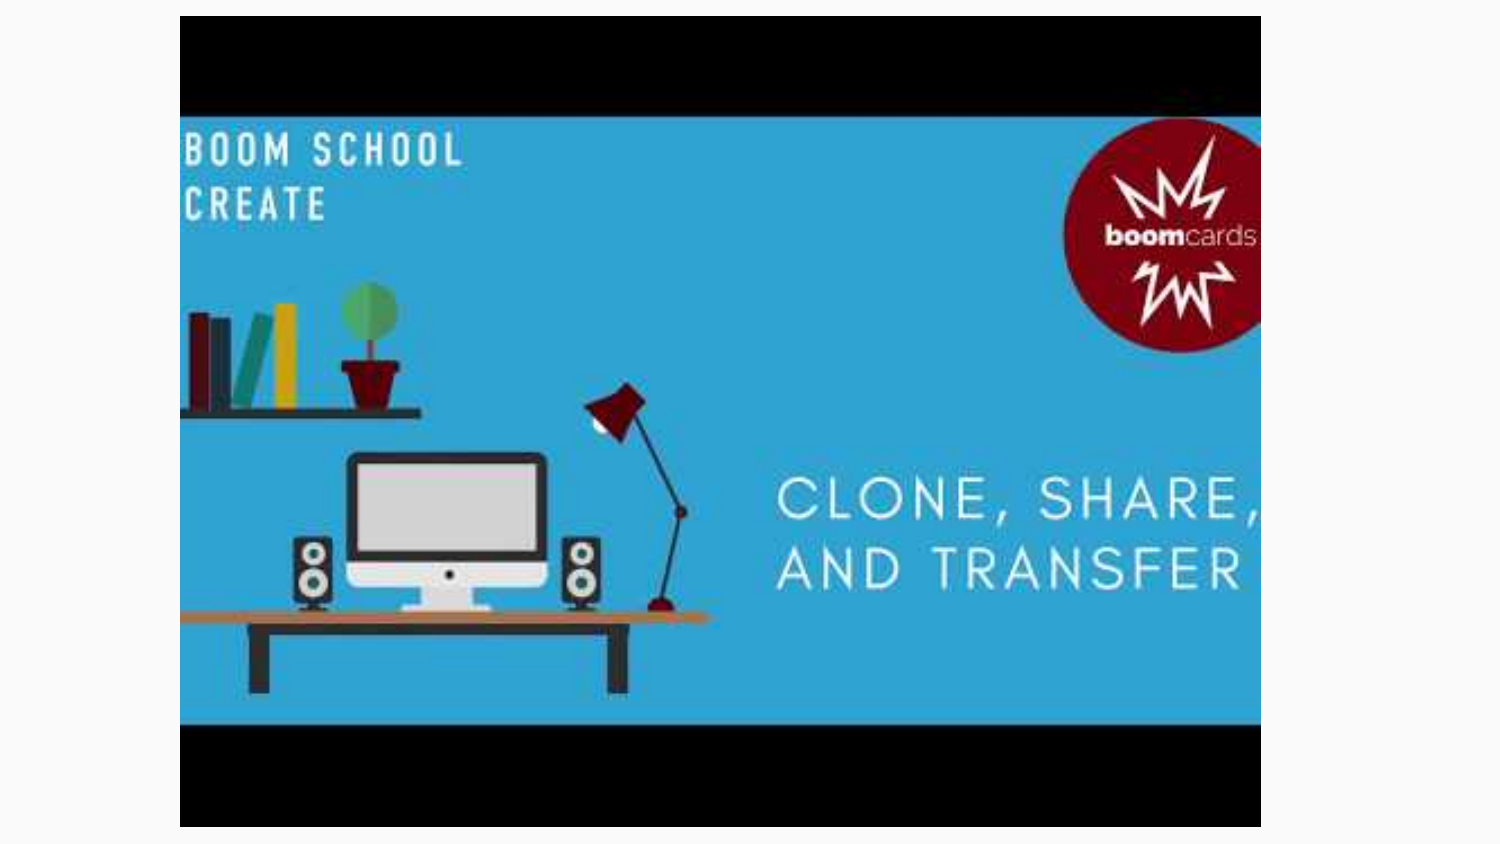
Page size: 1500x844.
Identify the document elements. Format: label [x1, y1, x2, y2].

picture [180, 16, 1261, 827]
